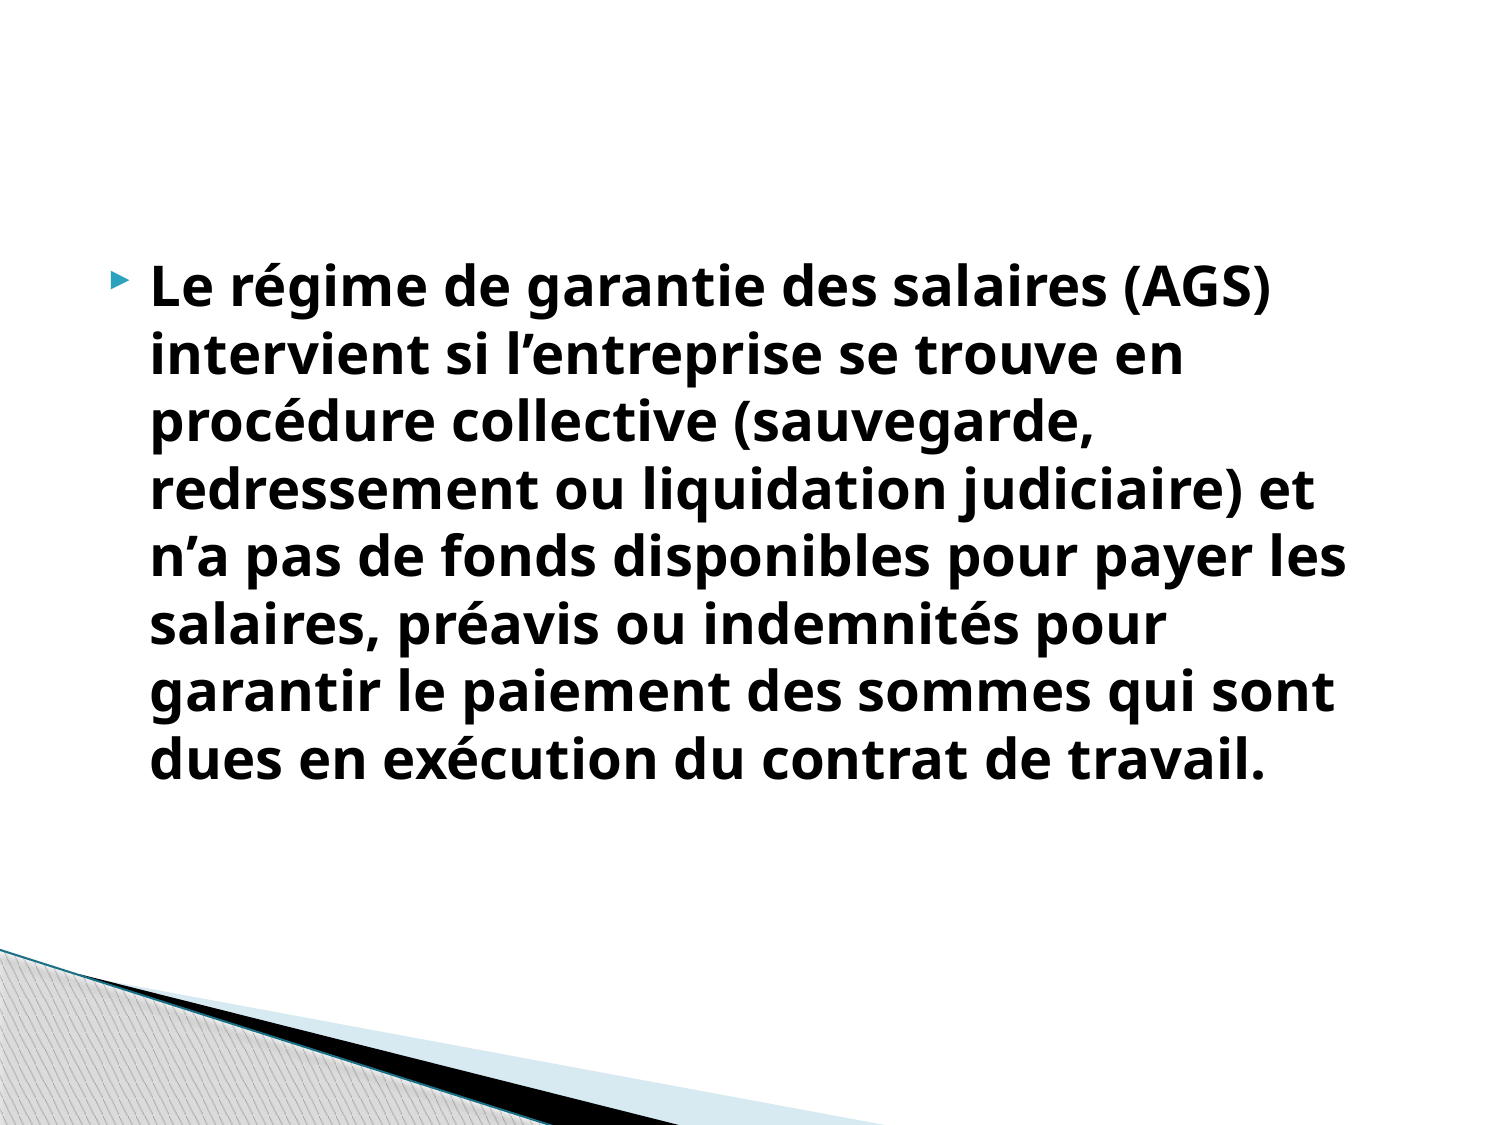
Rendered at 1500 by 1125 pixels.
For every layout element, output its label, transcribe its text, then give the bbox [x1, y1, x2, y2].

list Le régime de garantie des salaires (AGS) intervient si l’entreprise se trouve en procédure collective (sauvegarde, redressement ou liquidation judiciaire) et n’a pas de fonds disponibles pour payer les salaires, préavis ou indemnités pour garantir le paiement des sommes qui sont dues en exécution du contrat de travail. [75, 243, 1425, 986]
